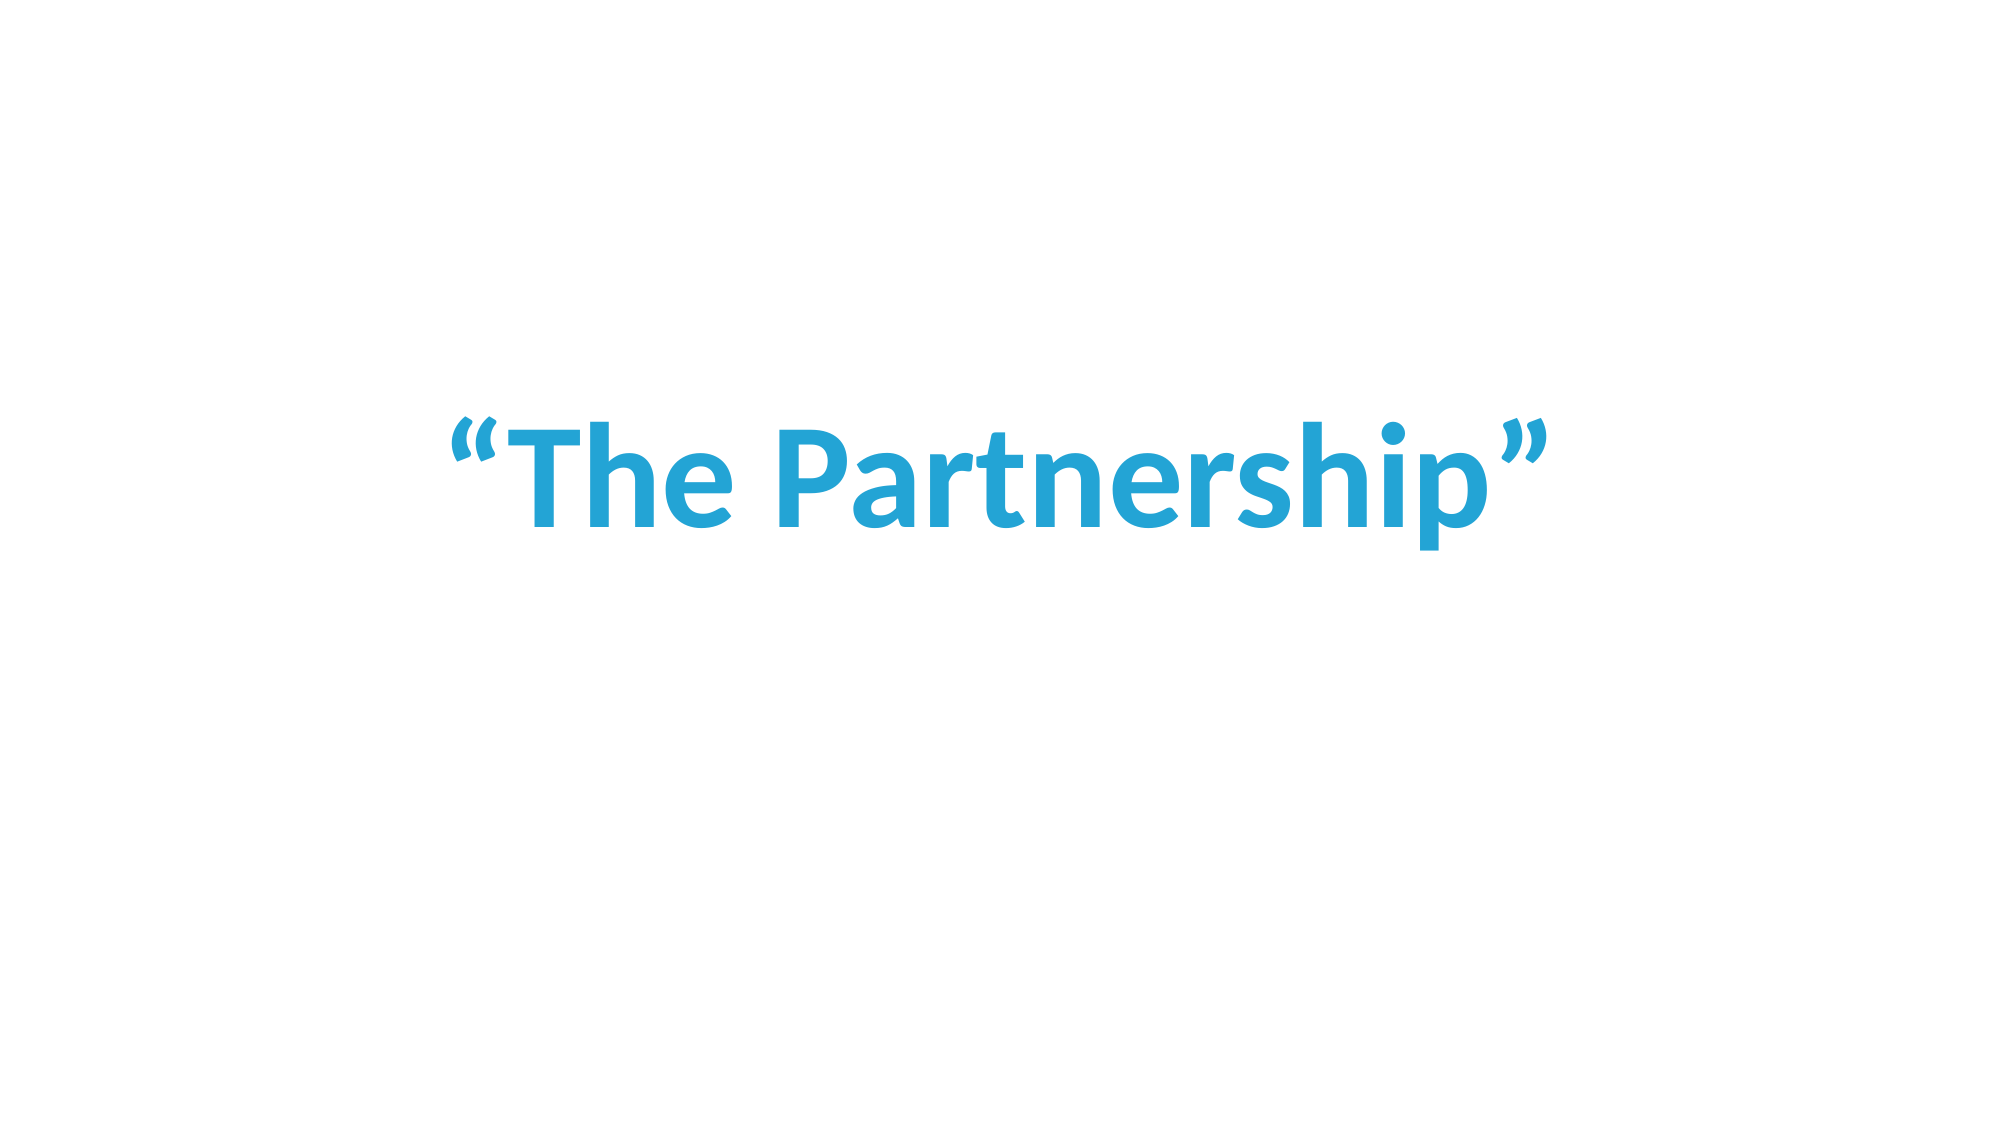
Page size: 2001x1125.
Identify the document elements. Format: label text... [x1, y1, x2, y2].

list “The Partnership” [137, 299, 1863, 1014]
